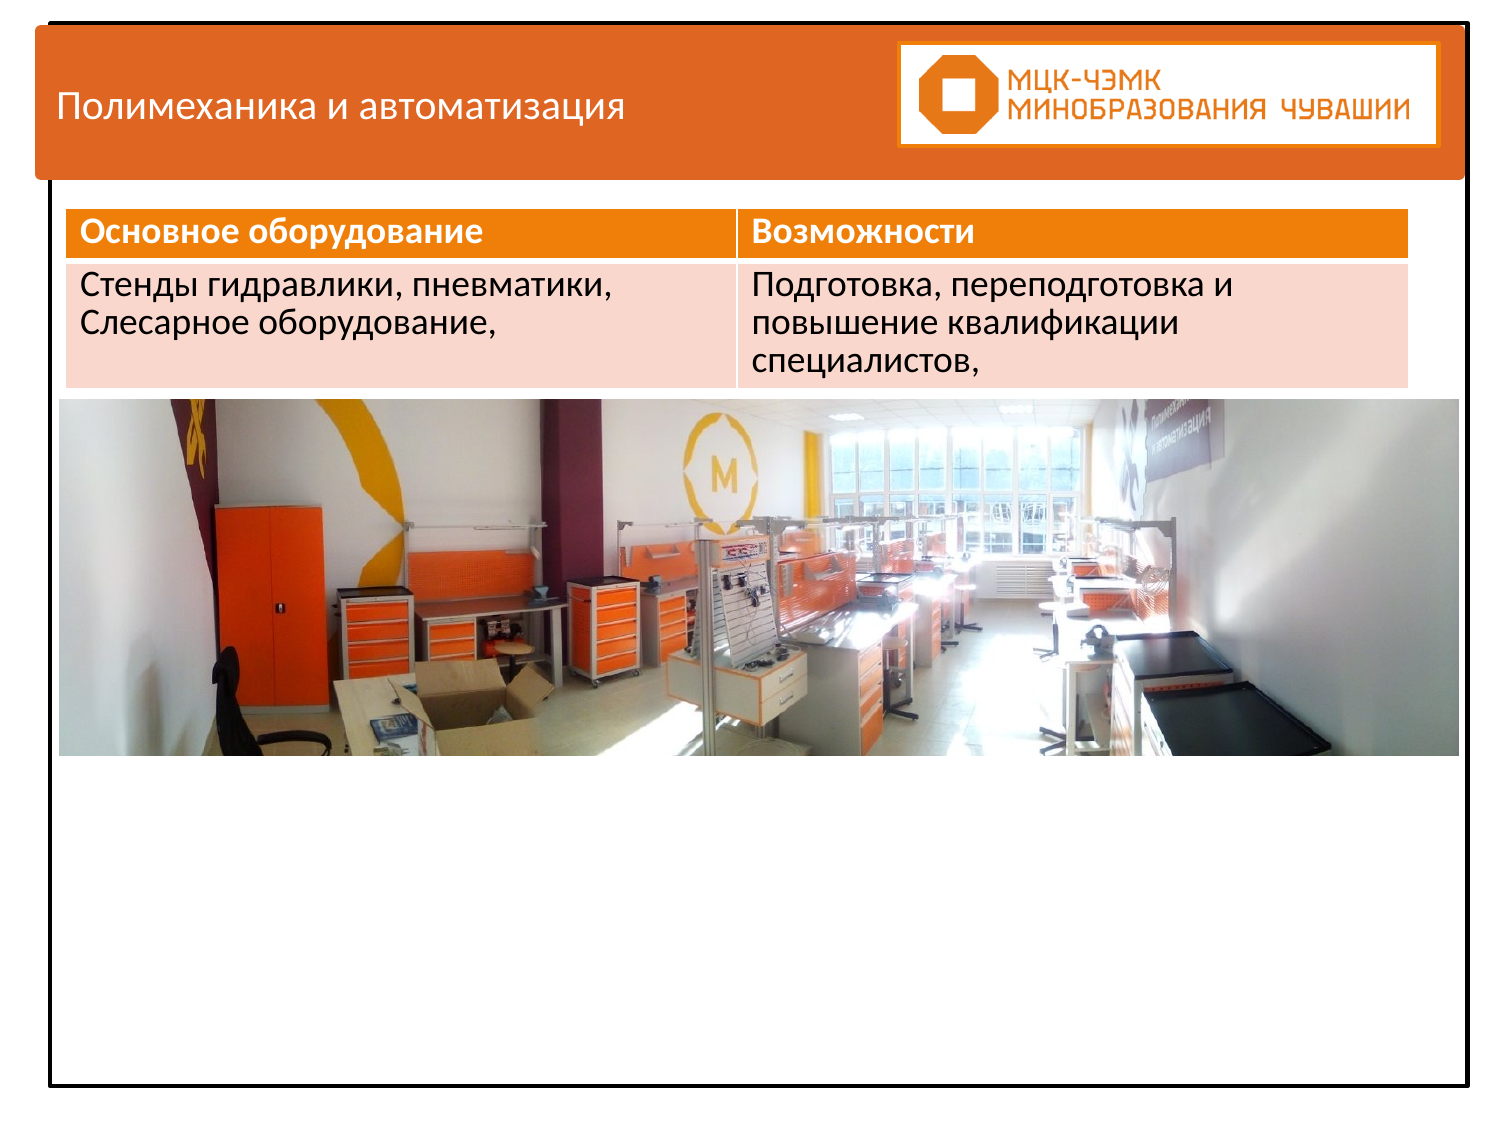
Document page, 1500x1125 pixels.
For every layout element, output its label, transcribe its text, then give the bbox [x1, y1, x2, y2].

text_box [898, 43, 1439, 147]
table_cell Стенды гидравлики, пневматики, Слесарное оборудование, [66, 264, 736, 388]
table_header Основное оборудование [66, 209, 736, 258]
table_cell Подготовка, переподготовка и повышение квалификации специалистов, [738, 264, 1408, 388]
text_box [48, 21, 1470, 1088]
table_header Возможности [738, 209, 1408, 258]
text_box Полимеханика и автоматизация [39, 29, 1461, 176]
picture [58, 399, 1459, 756]
slide_number 16 [1074, 1042, 1425, 1103]
